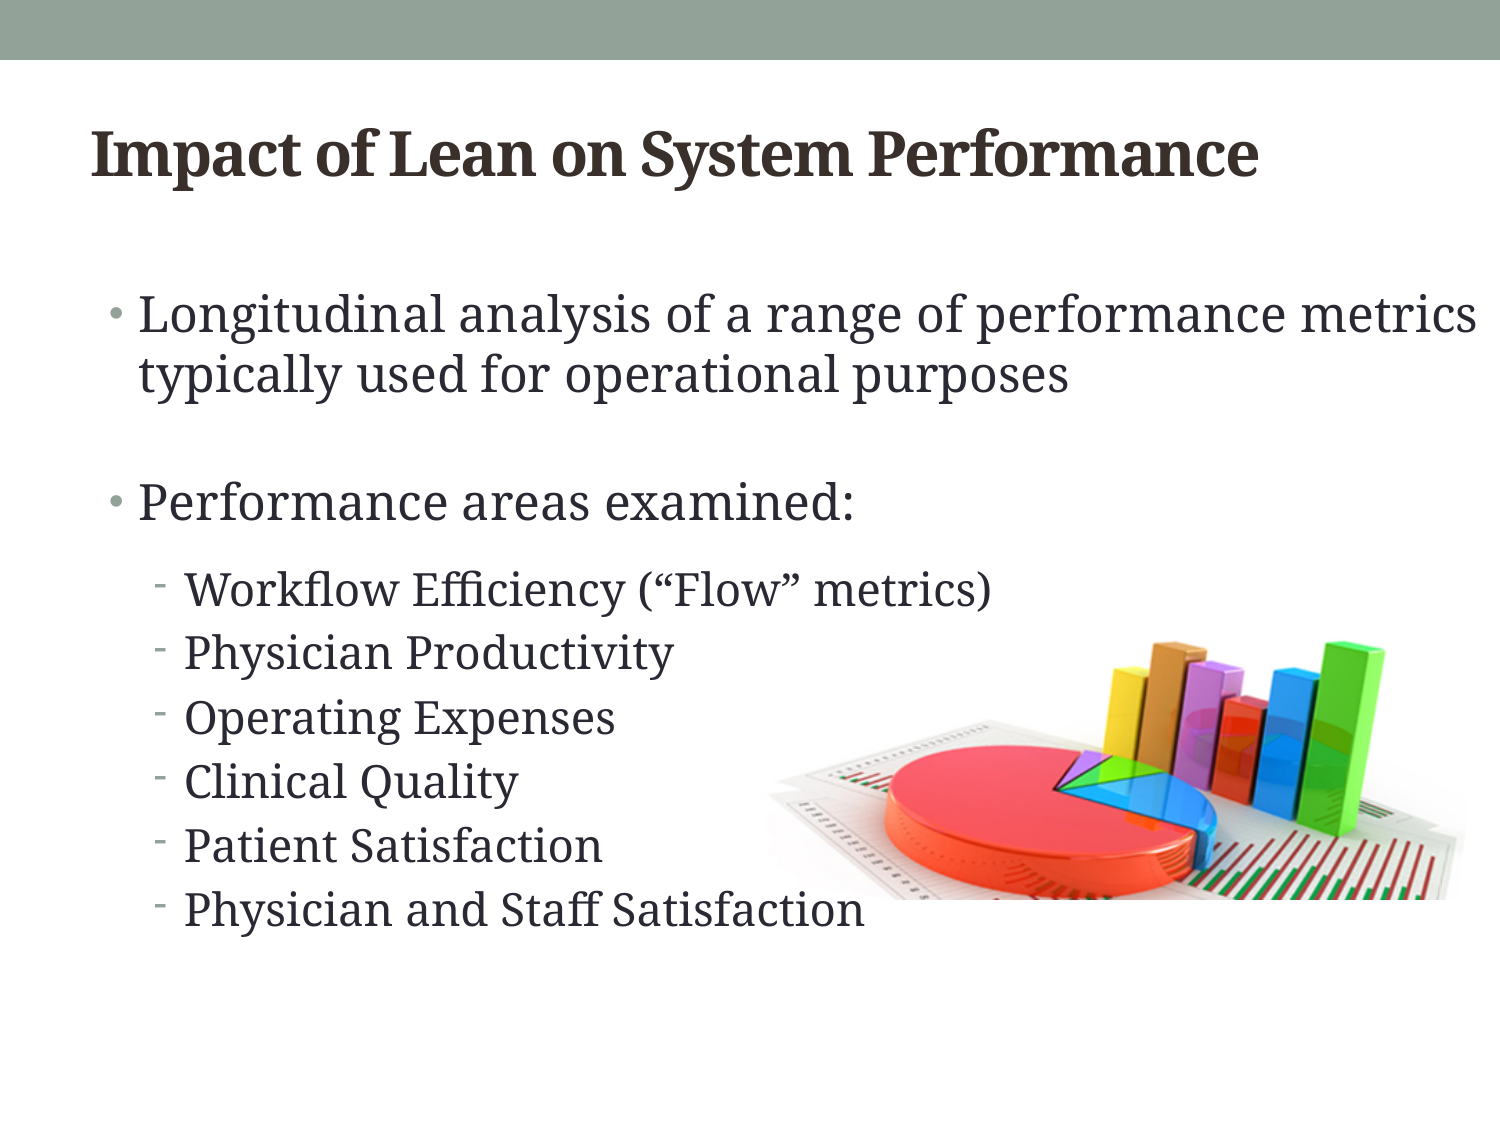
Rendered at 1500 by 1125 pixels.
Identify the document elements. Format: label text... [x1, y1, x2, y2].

text_box Longitudinal analysis of a range of performance metrics typically used for operational purposes Performance areas examined: Workflow Efficiency (“Flow” metrics) Physician Productivity Operating Expenses Clinical Quality Patient Satisfaction Physician and Staff Satisfaction [94, 275, 1499, 1102]
title Impact of Lean on System Performance [75, 75, 1425, 238]
picture [724, 637, 1467, 901]
